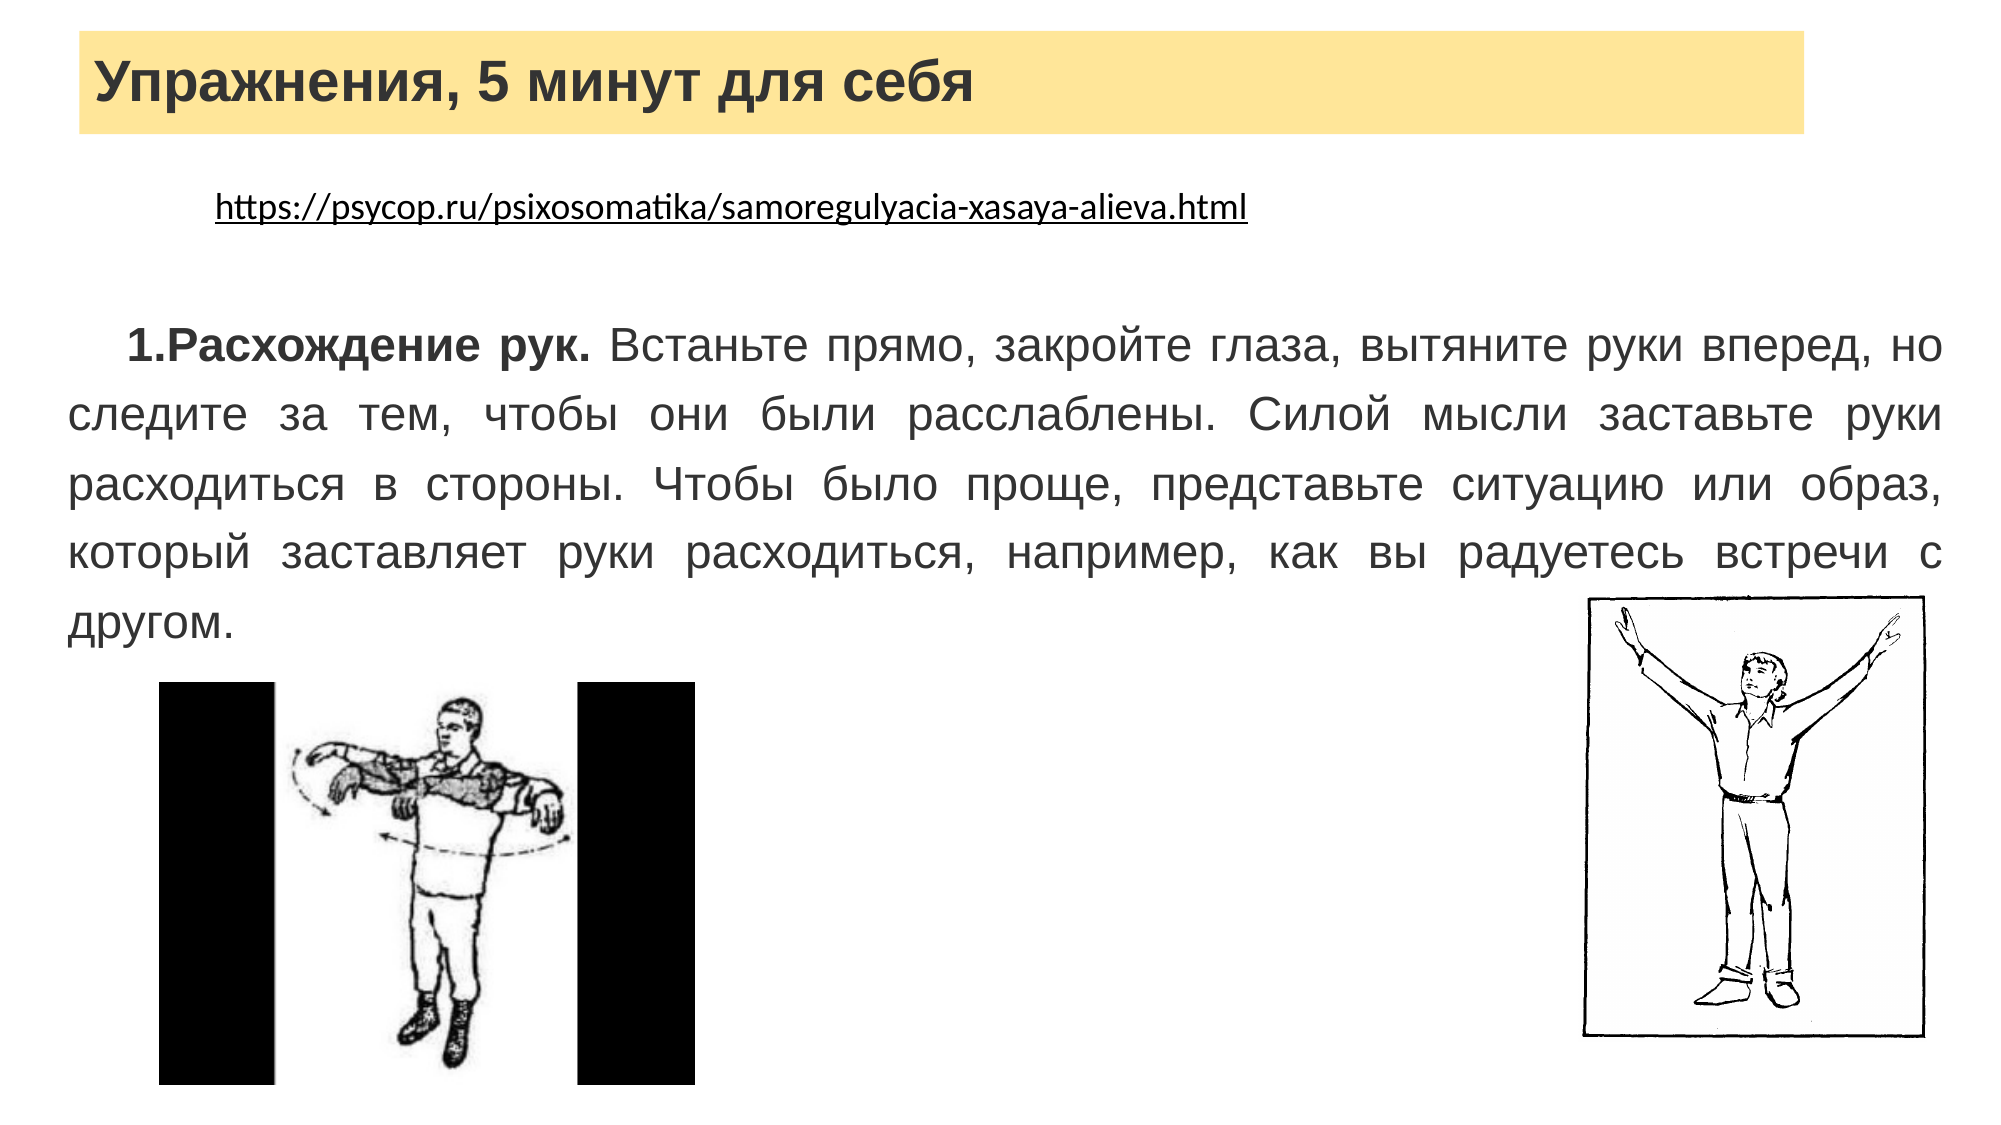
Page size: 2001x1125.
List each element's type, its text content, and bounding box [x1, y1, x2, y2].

text_box https://psycop.ru/psixosomatika/samoregulyacia-xasaya-alieva.html [200, 174, 1490, 235]
picture [1578, 595, 1928, 1042]
list Расхождение рук. Встаньте прямо, закройте глаза, вытяните руки вперед, но следите за тем, чтобы они были расслаблены. Силой мысли заставьте руки расходиться в стороны. Чтобы было проще, представьте ситуацию или образ, который заставляет руки расходиться, например, как вы радуетесь встречи с другом. [52, 294, 1961, 898]
title Упражнения, 5 минут для себя [79, 30, 1805, 135]
picture [159, 682, 695, 1085]
